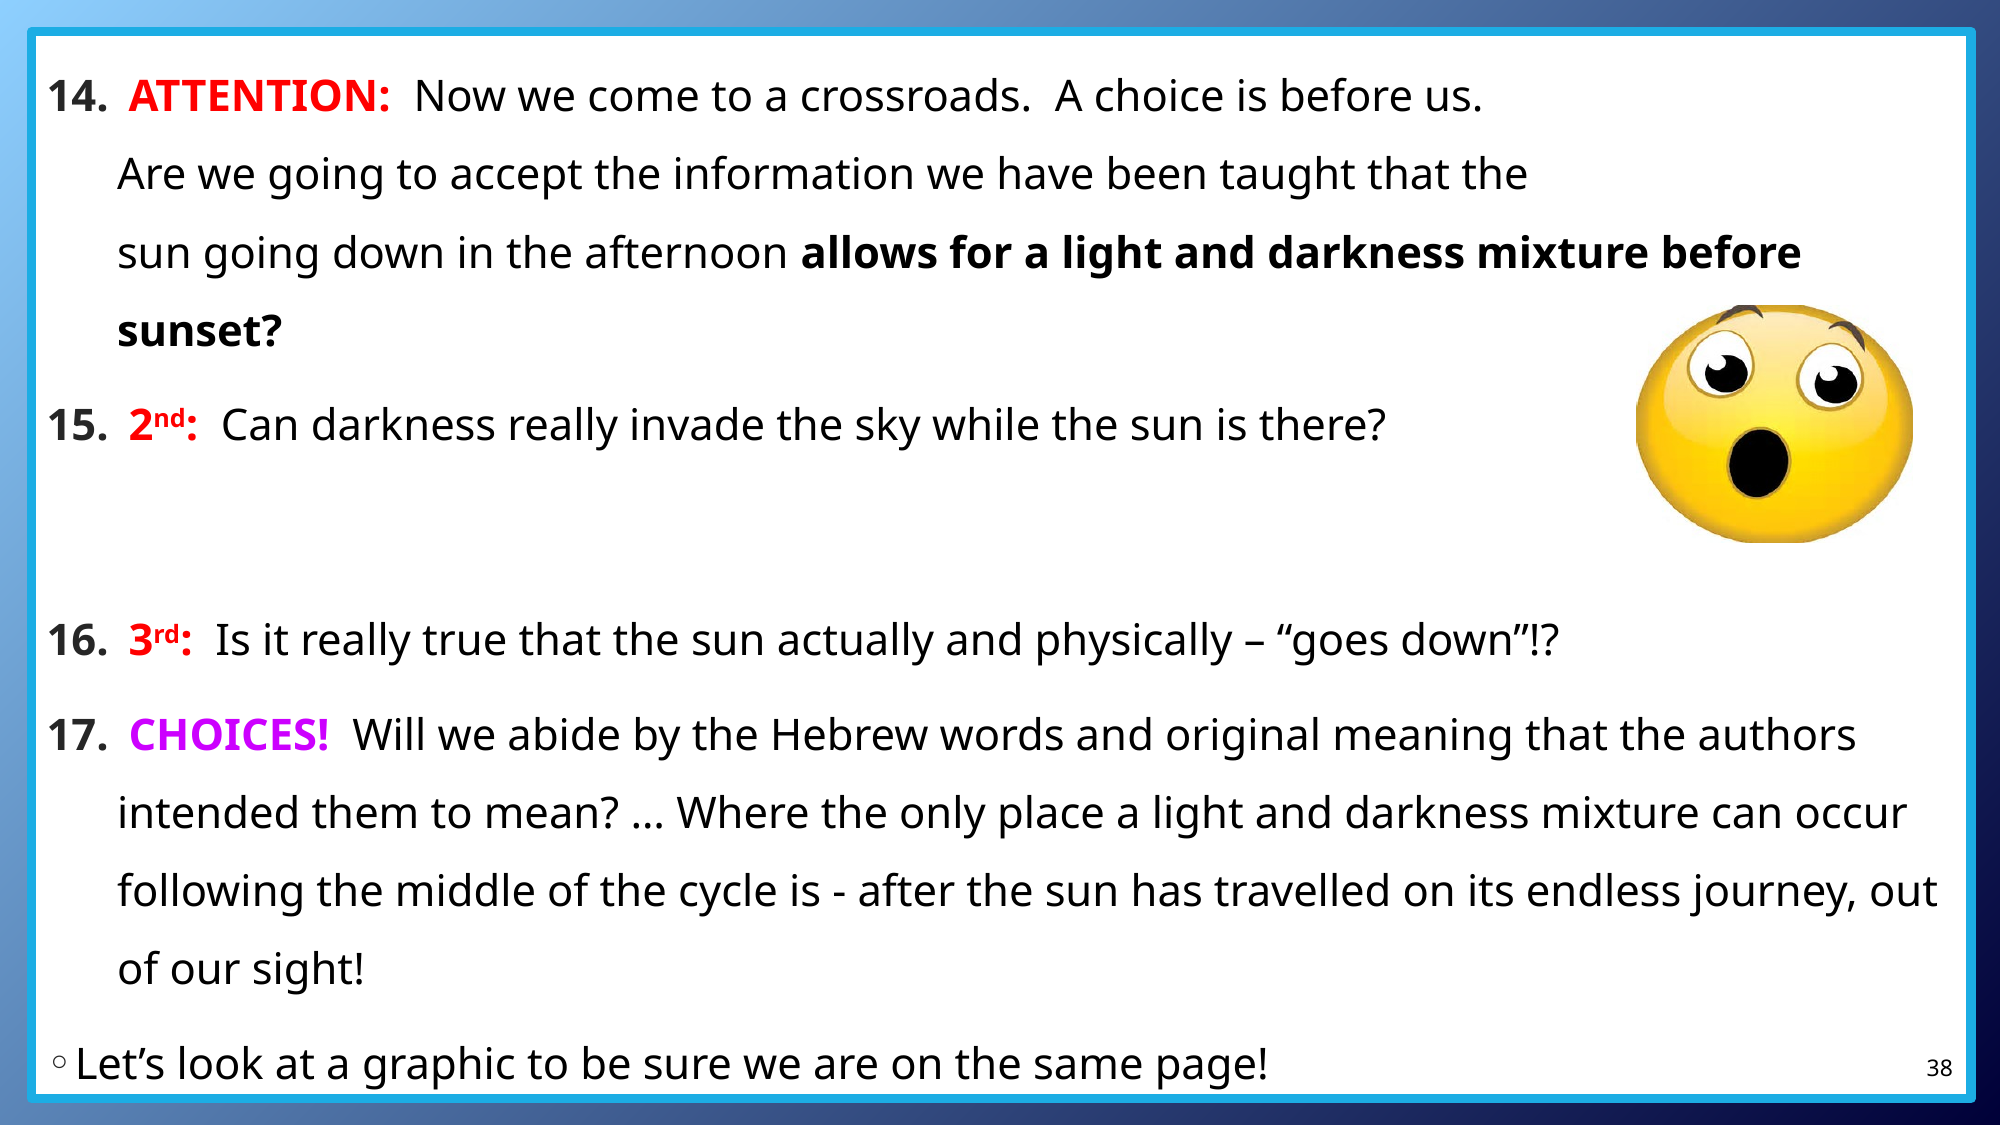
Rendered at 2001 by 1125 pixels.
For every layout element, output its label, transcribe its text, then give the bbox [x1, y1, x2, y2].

slide_number 38 [1895, 1047, 1969, 1092]
list ATTENTION: Now we come to a crossroads. A choice is before us. Are we going to accept the information we have been taught that the sun going down in the afternoon allows for a light and darkness mixture before sunset? 2nd: Can darkness really invade the sky while the sun is there? 3rd: Is it really true that the sun actually and physically – “goes down”!? CHOICES! Will we abide by the Hebrew words and original meaning that the authors intended them to mean? … Where the only place a light and darkness mixture can occur following the middle of the cycle is - after the sun has travelled on its endless journey, out of our sight! Let’s look at a graphic to be sure we are on the same page! [31, 31, 1972, 1099]
picture [1636, 305, 1913, 543]
